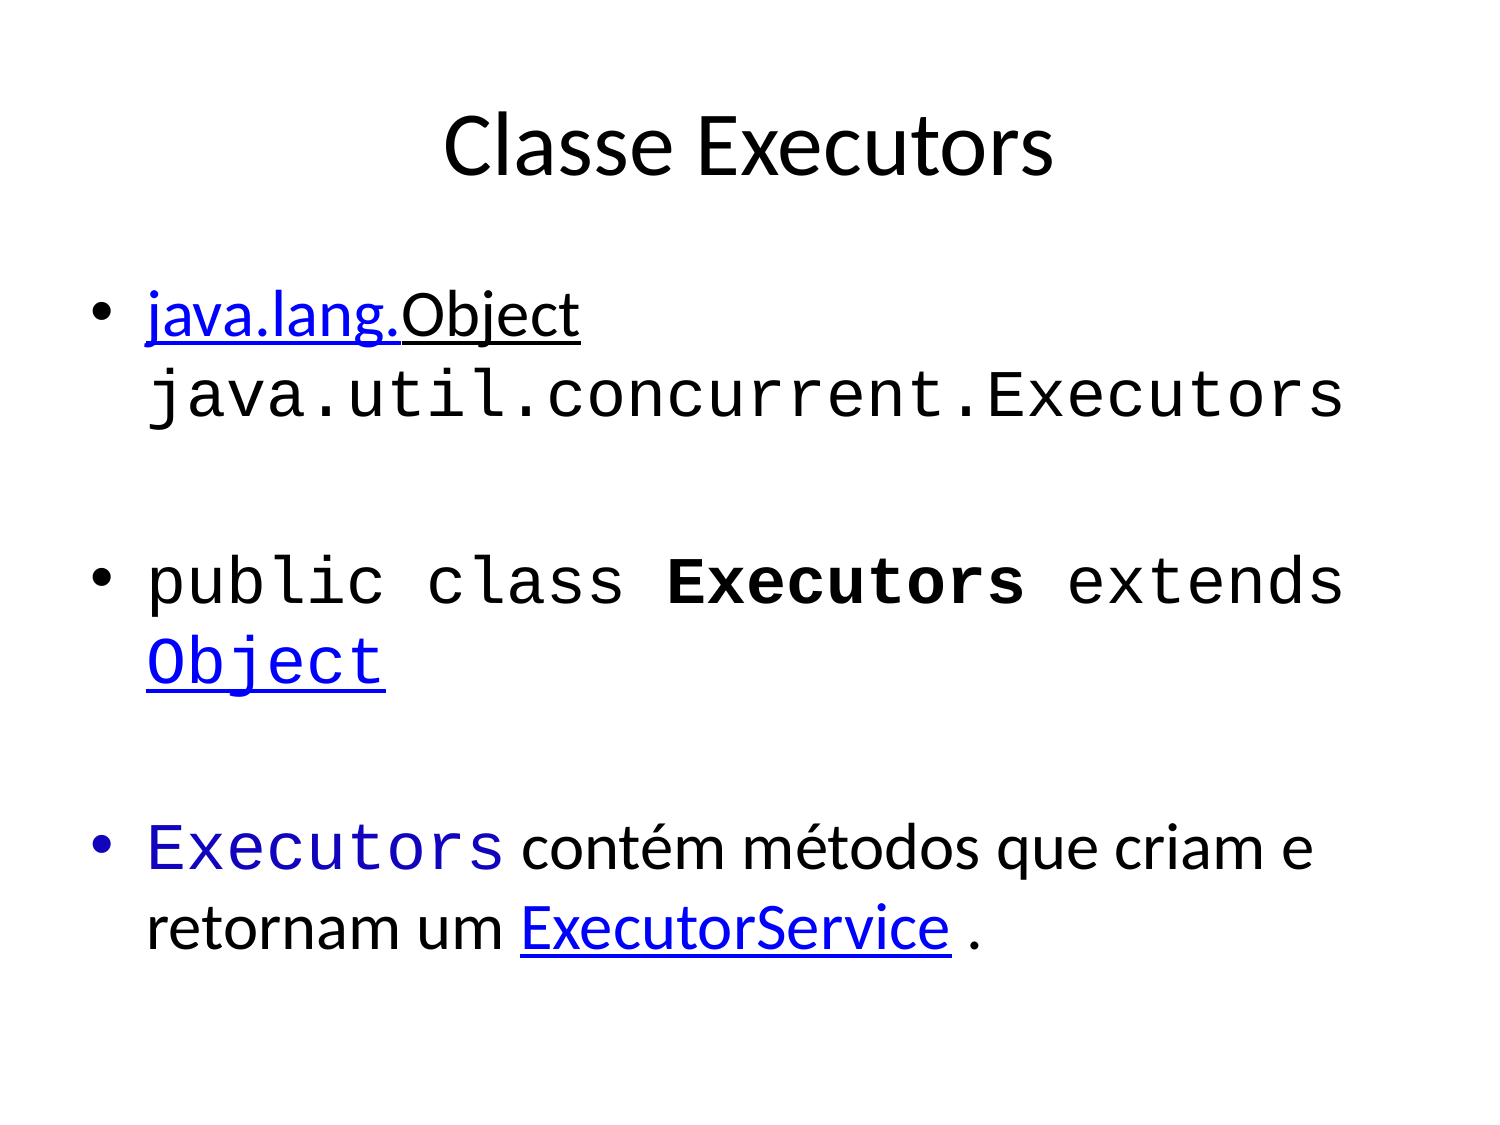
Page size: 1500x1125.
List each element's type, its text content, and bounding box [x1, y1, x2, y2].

title Classe Executors [75, 45, 1425, 233]
list java.lang.Object java.util.concurrent.Executors public class Executors extends Object Executors contém métodos que criam e retornam um ExecutorService . [75, 262, 1425, 1005]
